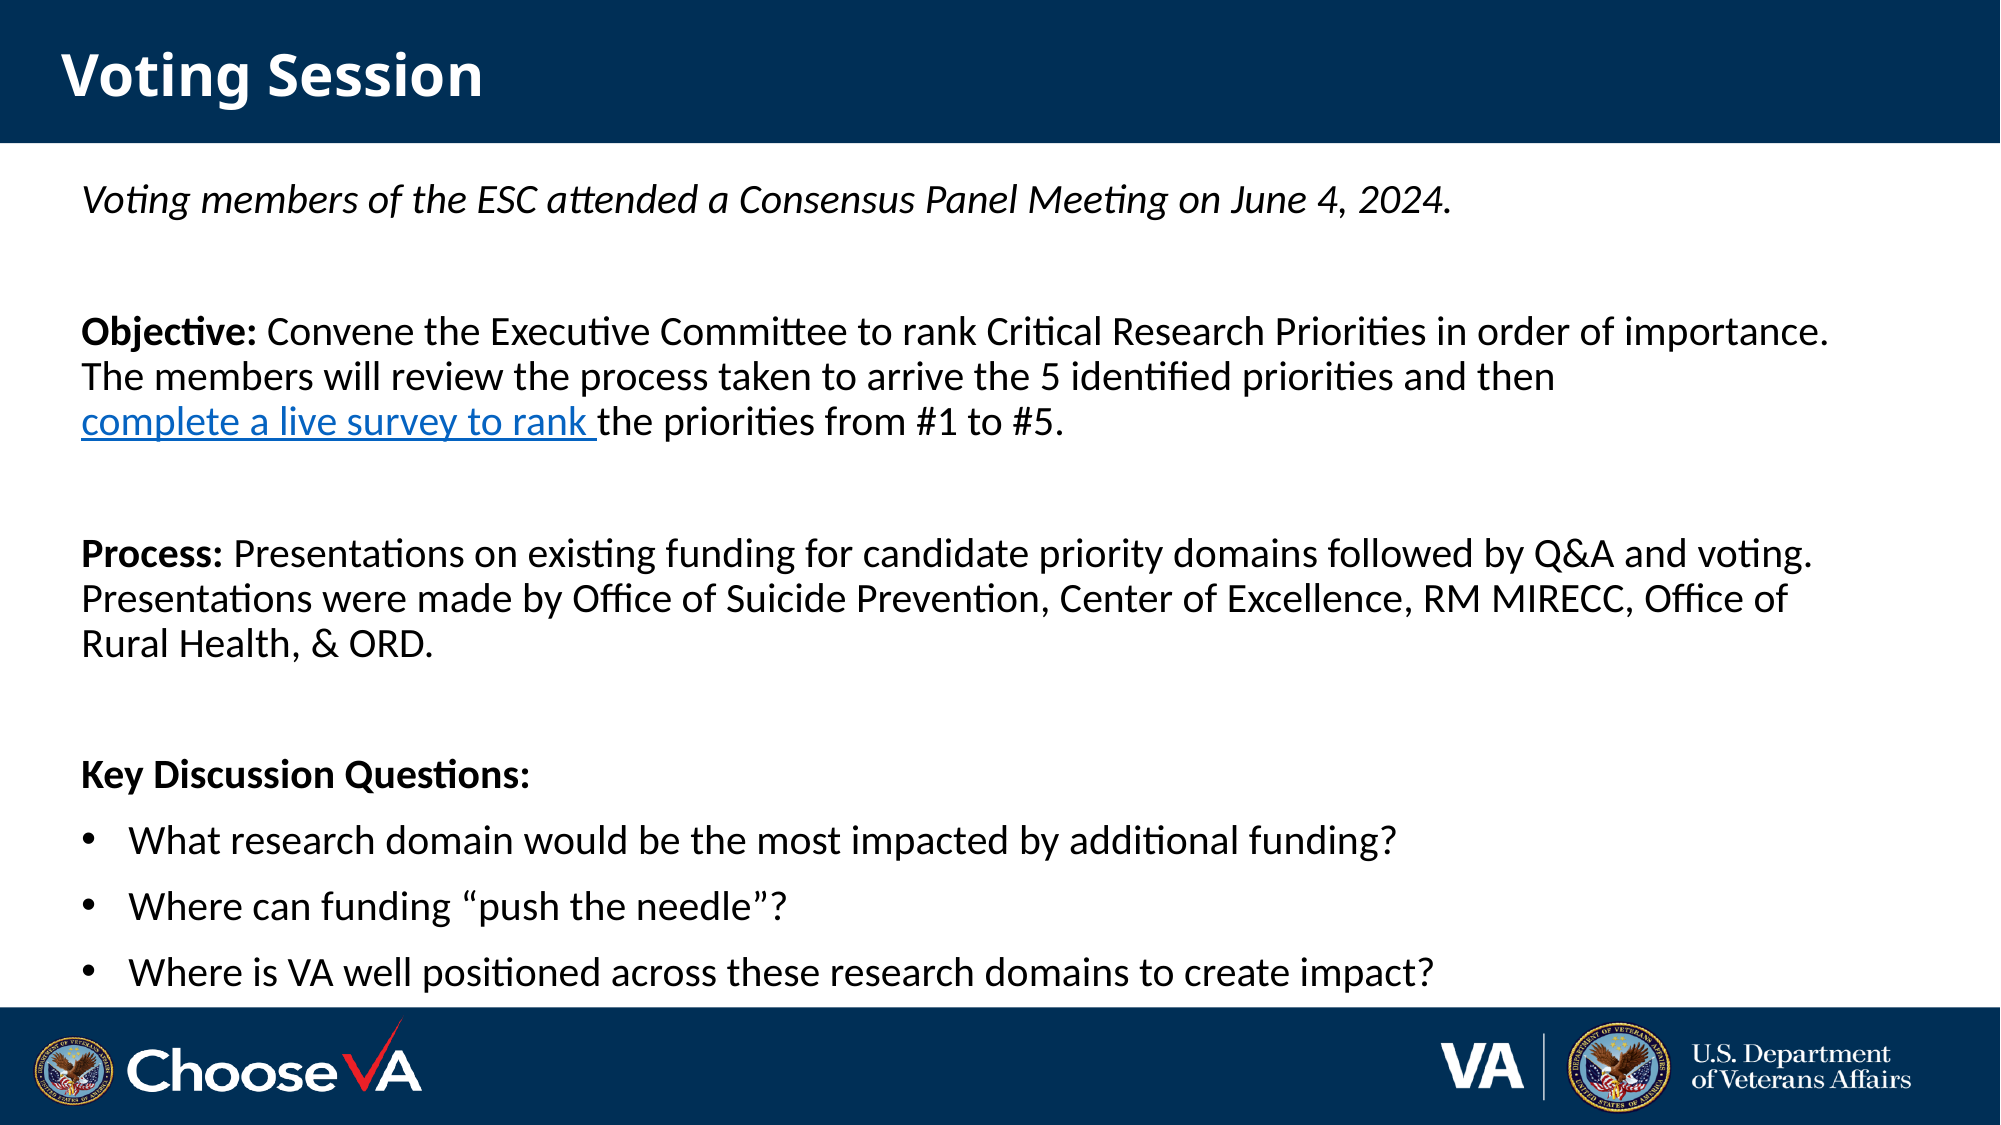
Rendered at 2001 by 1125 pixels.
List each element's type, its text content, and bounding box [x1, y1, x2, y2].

picture [33, 1015, 422, 1106]
title Voting Session [46, 27, 1772, 129]
list Voting members of the ESC attended a Consensus Panel Meeting on June 4, 2024. Objective: Convene the Executive Committee to rank Critical Research Priorities in order of importance. The members will review the process taken to arrive the 5 identified priorities and then complete a live survey to rank the priorities from #1 to #5. Process: Presentations on existing funding for candidate priority domains followed by Q&A and voting. Presentations were made by Office of Suicide Prevention, Center of Excellence, RM MIRECC, Office of Rural Health, & ORD. Key Discussion Questions: What research domain would be the most impacted by additional funding? Where can funding “push the needle”? Where is VA well positioned across these research domains to create impact? [66, 170, 1893, 1002]
picture [1434, 1014, 1917, 1120]
